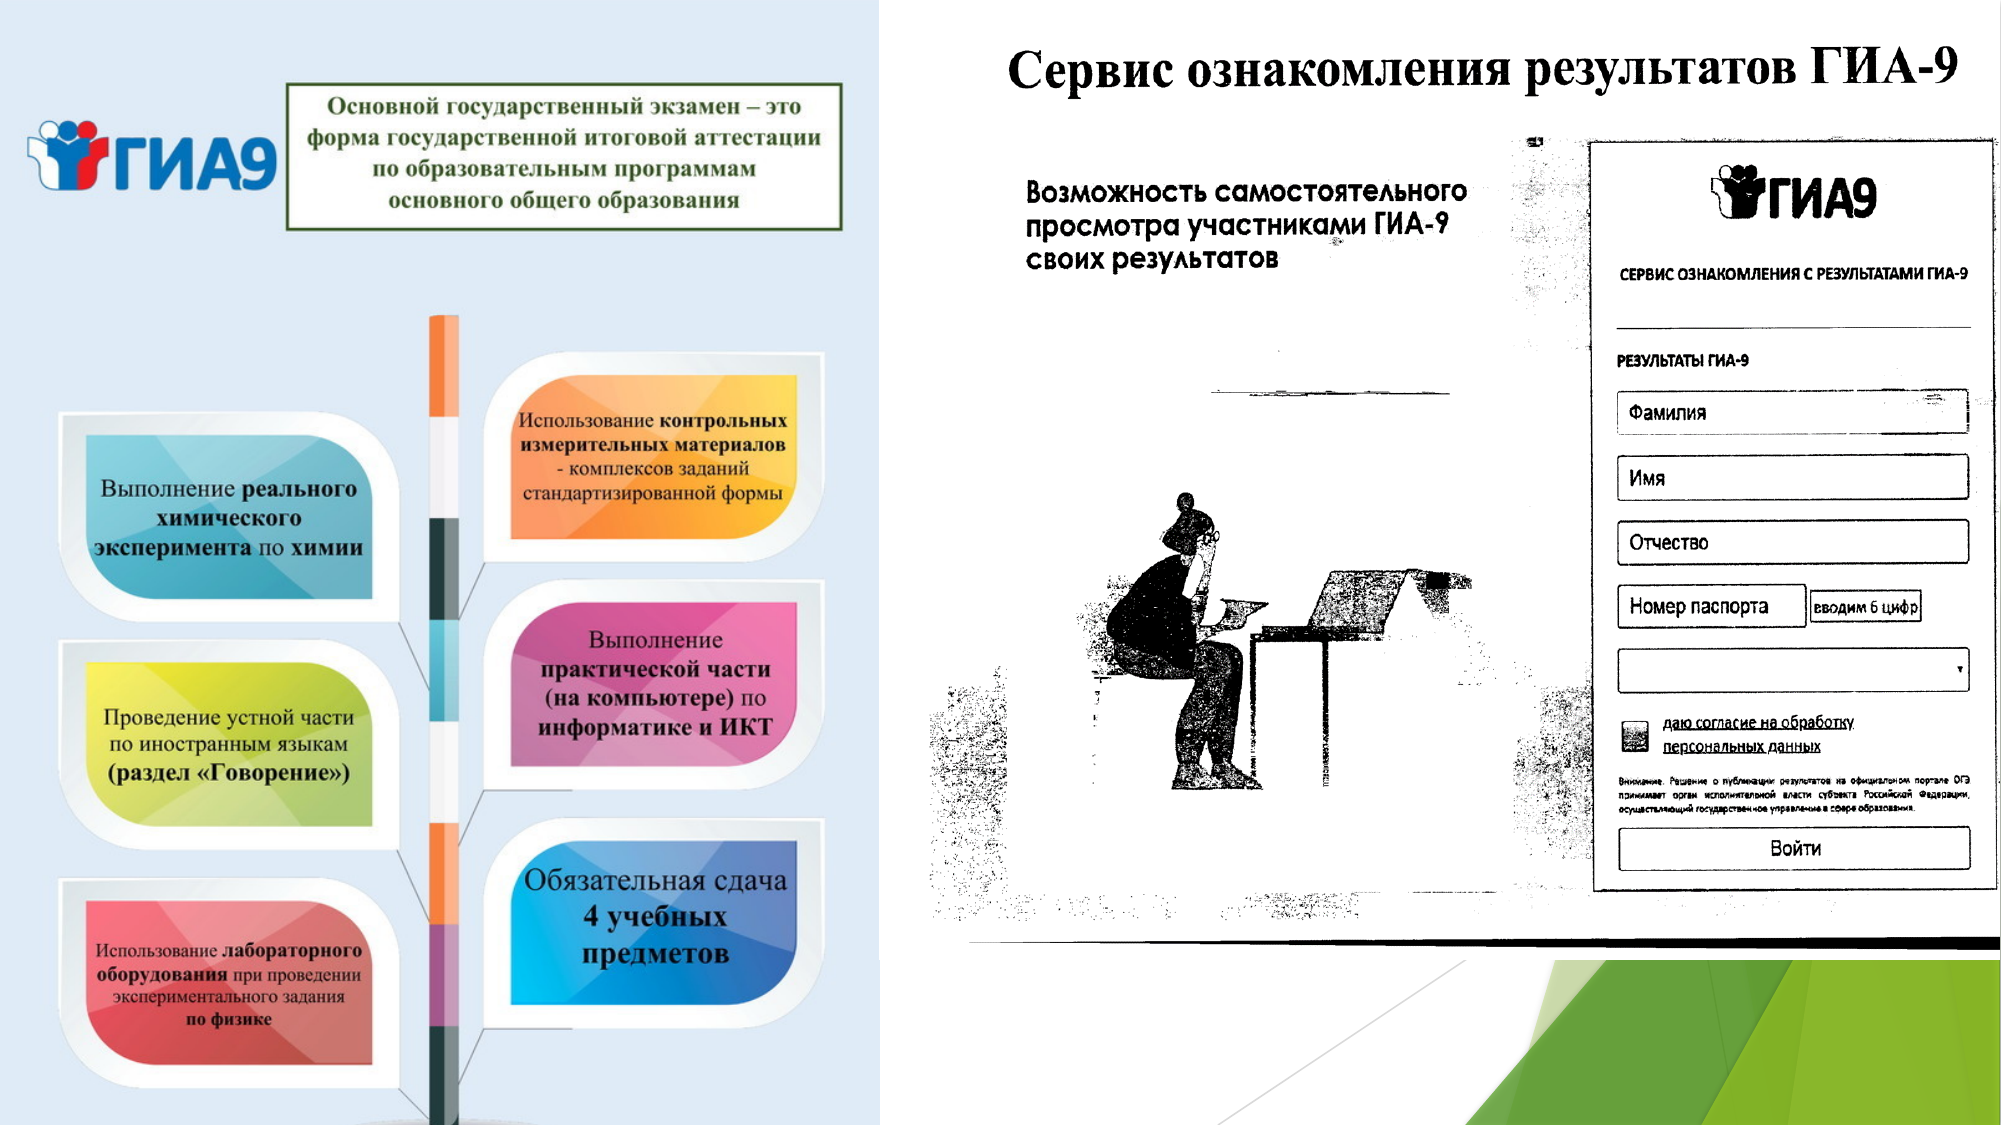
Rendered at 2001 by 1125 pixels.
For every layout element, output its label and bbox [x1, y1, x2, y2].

list [0, 0, 880, 1125]
picture [878, 0, 2000, 960]
